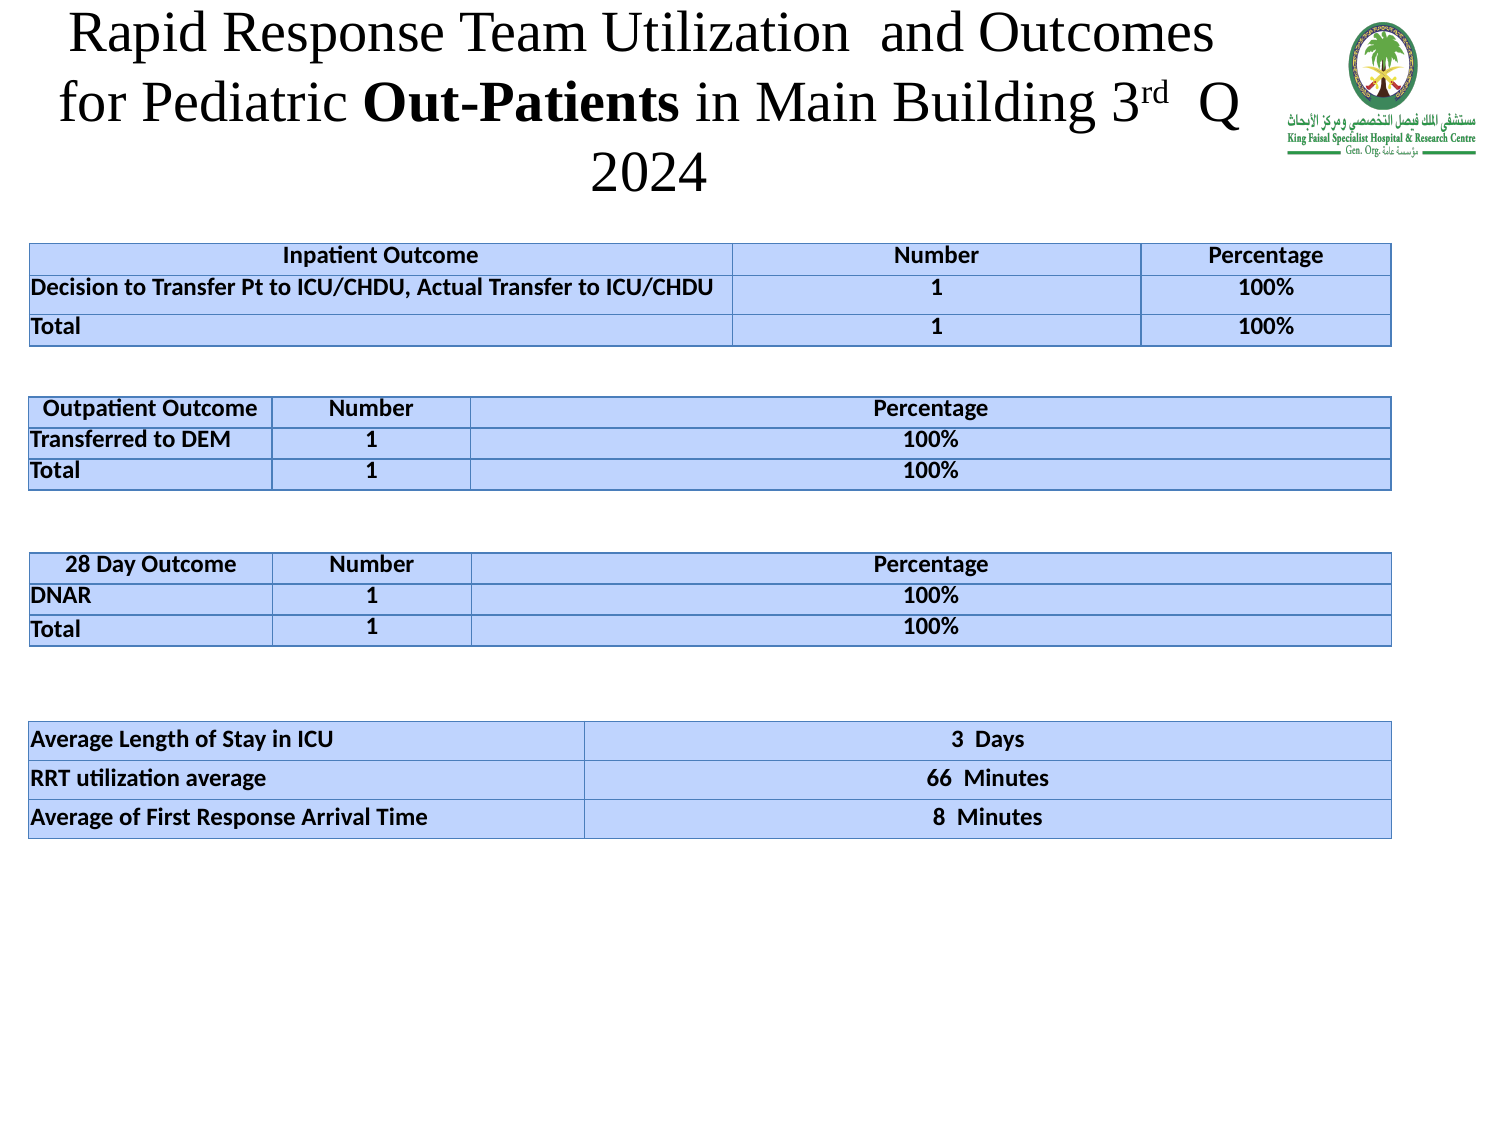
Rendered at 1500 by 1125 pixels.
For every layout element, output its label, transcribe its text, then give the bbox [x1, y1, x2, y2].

title Rapid Response Team Utilization and Outcomes for Pediatric Out-Patients in Main Building 3rd Q 2024 [28, 346, 1270, 351]
table_cell 8 Minutes [585, 800, 1391, 838]
table_header Percentage [472, 554, 1391, 583]
table_cell Average of First Response Arrival Time [29, 800, 584, 838]
table_header 3 Days [585, 722, 1391, 760]
table_cell 1 [273, 460, 470, 489]
table_cell Total [30, 315, 732, 345]
table_header Percentage [471, 398, 1390, 427]
table_cell Decision to Transfer Pt to ICU/CHDU, Actual Transfer to ICU/CHDU [30, 276, 732, 314]
table_cell 1 [733, 276, 1140, 314]
table_header Average Length of Stay in ICU [29, 722, 584, 760]
table_cell Total [29, 460, 271, 489]
table_cell 1 [273, 616, 471, 645]
table_header Number [273, 554, 471, 583]
table_cell 100% [471, 460, 1390, 489]
table_header 28 Day Outcome [30, 554, 272, 583]
table_cell 1 [273, 429, 470, 458]
table_cell 1 [273, 585, 471, 614]
table_cell DNAR [30, 585, 272, 614]
table_cell 1 [733, 315, 1140, 345]
table_cell 100% [1142, 276, 1390, 314]
table_cell RRT utilization average [29, 761, 584, 799]
title Rapid Response Team Utilization and Outcomes for Pediatric Out-Patients in Main Building 3rd Q 2024 [28, 0, 1270, 243]
table_header Number [733, 244, 1140, 275]
table_header Percentage [1142, 244, 1390, 275]
table_cell 100% [472, 616, 1391, 645]
table_header Inpatient Outcome [30, 244, 732, 275]
picture [1281, 21, 1483, 159]
table_header Number [273, 398, 470, 427]
table_cell Total [30, 616, 272, 645]
table_cell 100% [472, 585, 1391, 614]
table_header Outpatient Outcome [29, 398, 271, 427]
table_cell 100% [471, 429, 1390, 458]
table_cell 66 Minutes [585, 761, 1391, 799]
table_cell 100% [1142, 315, 1390, 345]
table_cell Transferred to DEM [29, 429, 271, 458]
